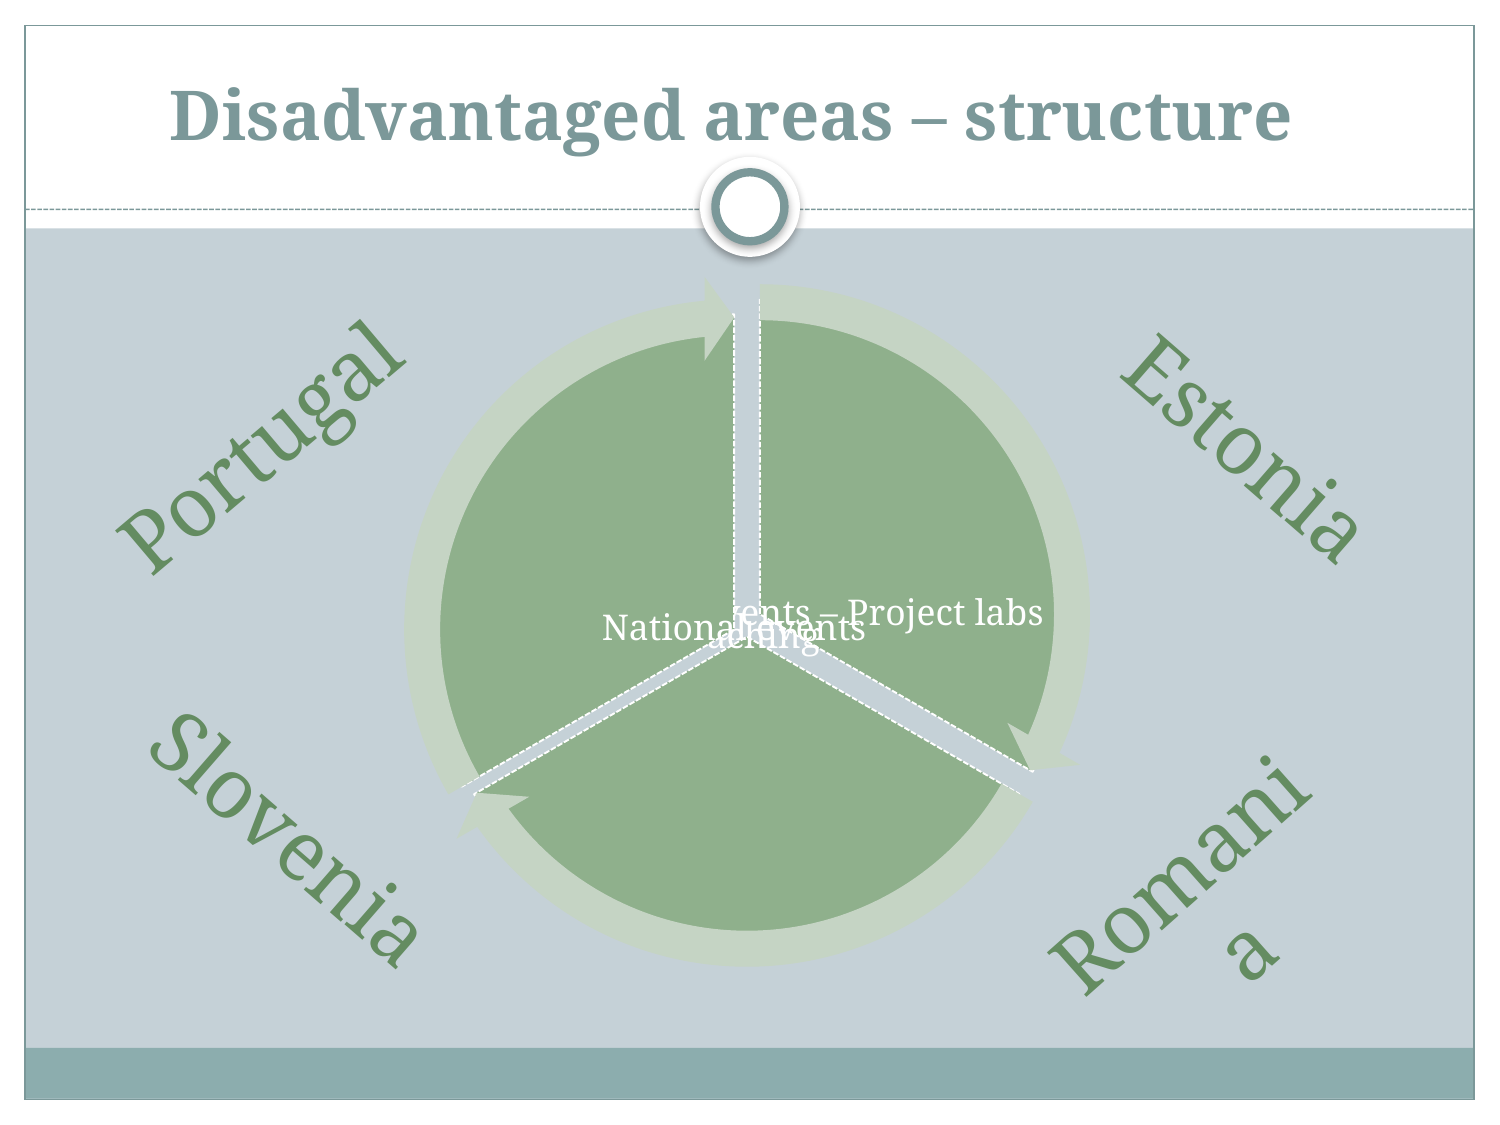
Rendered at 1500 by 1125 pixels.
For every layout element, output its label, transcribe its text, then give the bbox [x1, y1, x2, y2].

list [49, 250, 1445, 1001]
title Disadvantaged areas – structure [49, 37, 1450, 162]
text_box Romania [1046, 1010, 1260, 1116]
